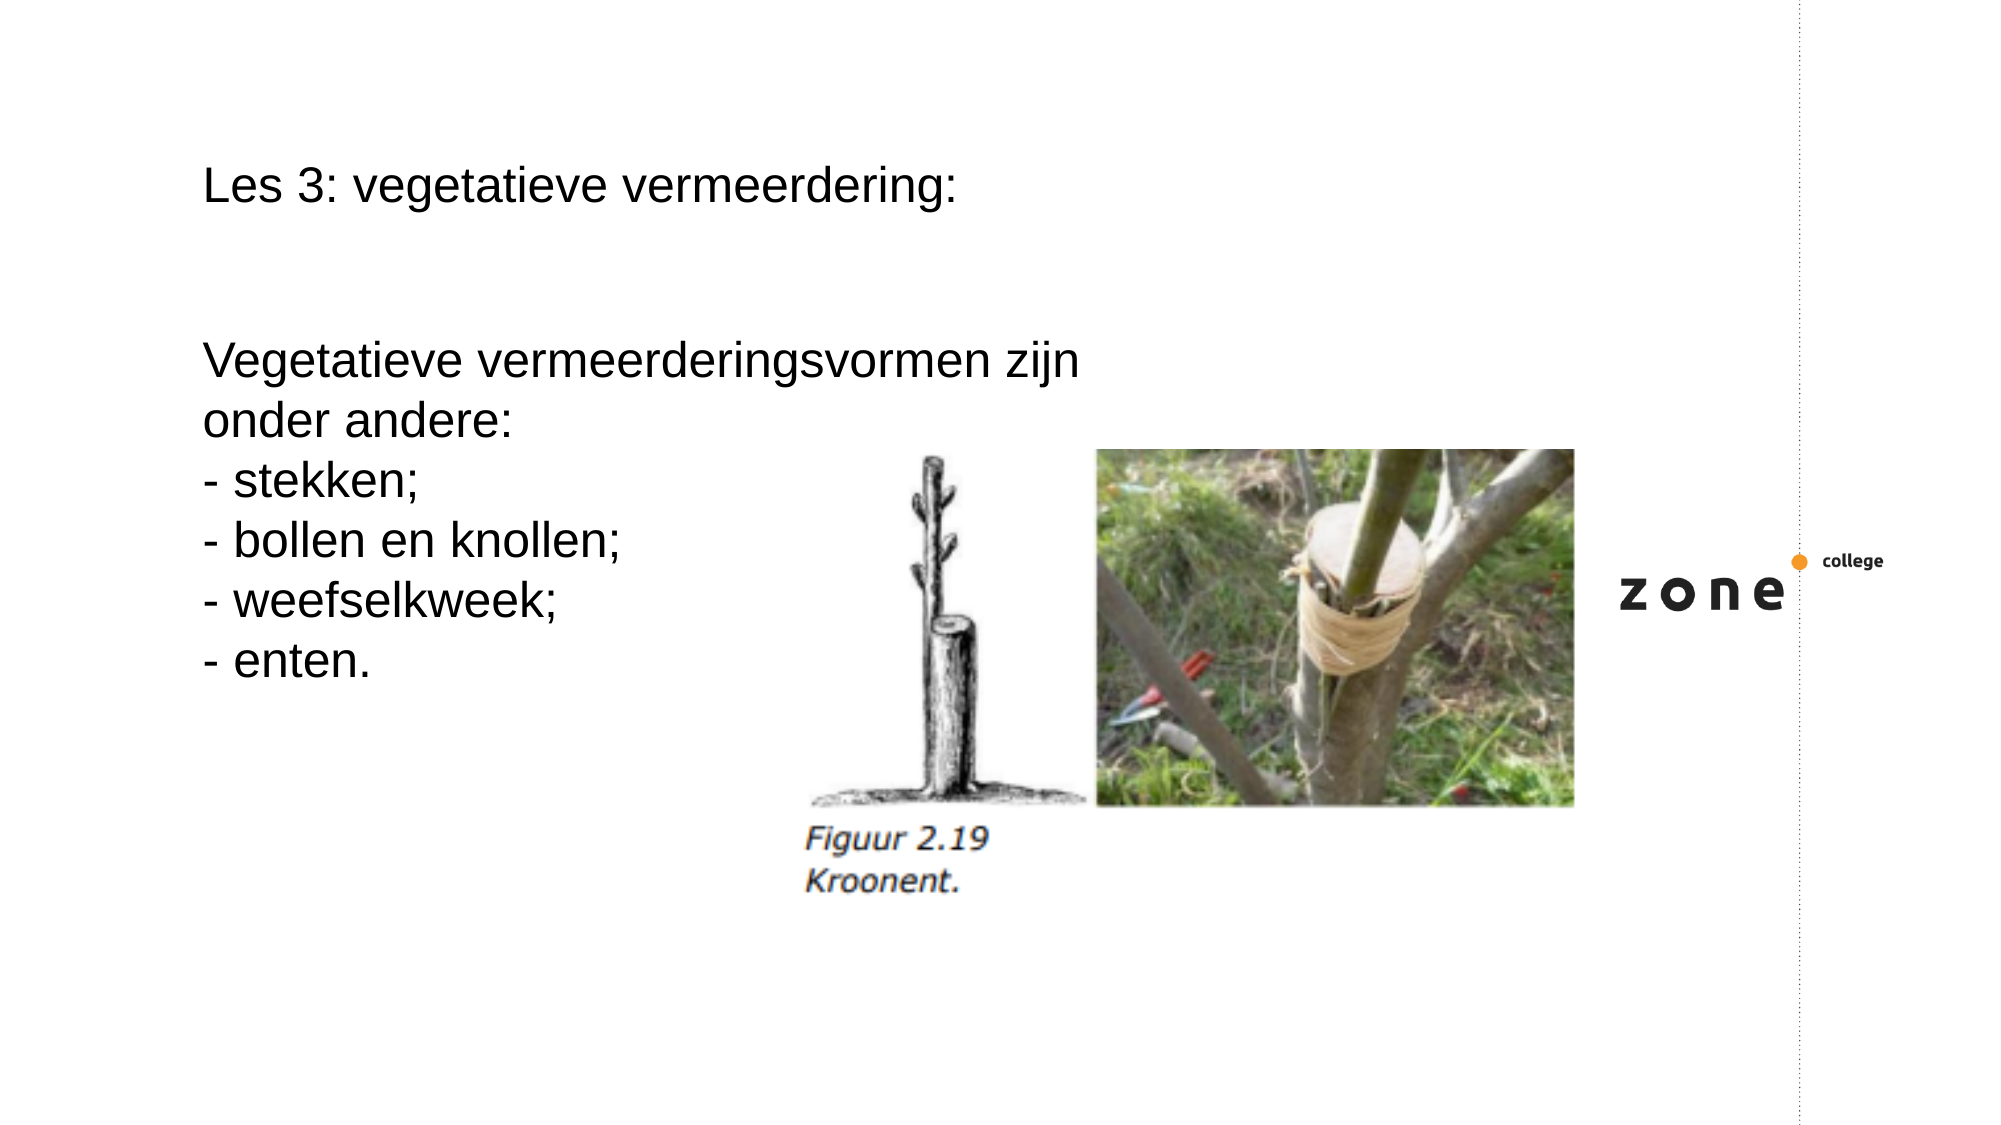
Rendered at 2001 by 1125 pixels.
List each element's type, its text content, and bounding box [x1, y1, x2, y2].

text_box Vegetatieve vermeerderingsvormen zijn onder andere: - stekken; - bollen en knollen; - weefselkweek; - enten. [188, 320, 1189, 695]
text_box Les 3: vegetatieve vermeerdering: [188, 144, 1662, 280]
picture [797, 0, 2001, 1125]
